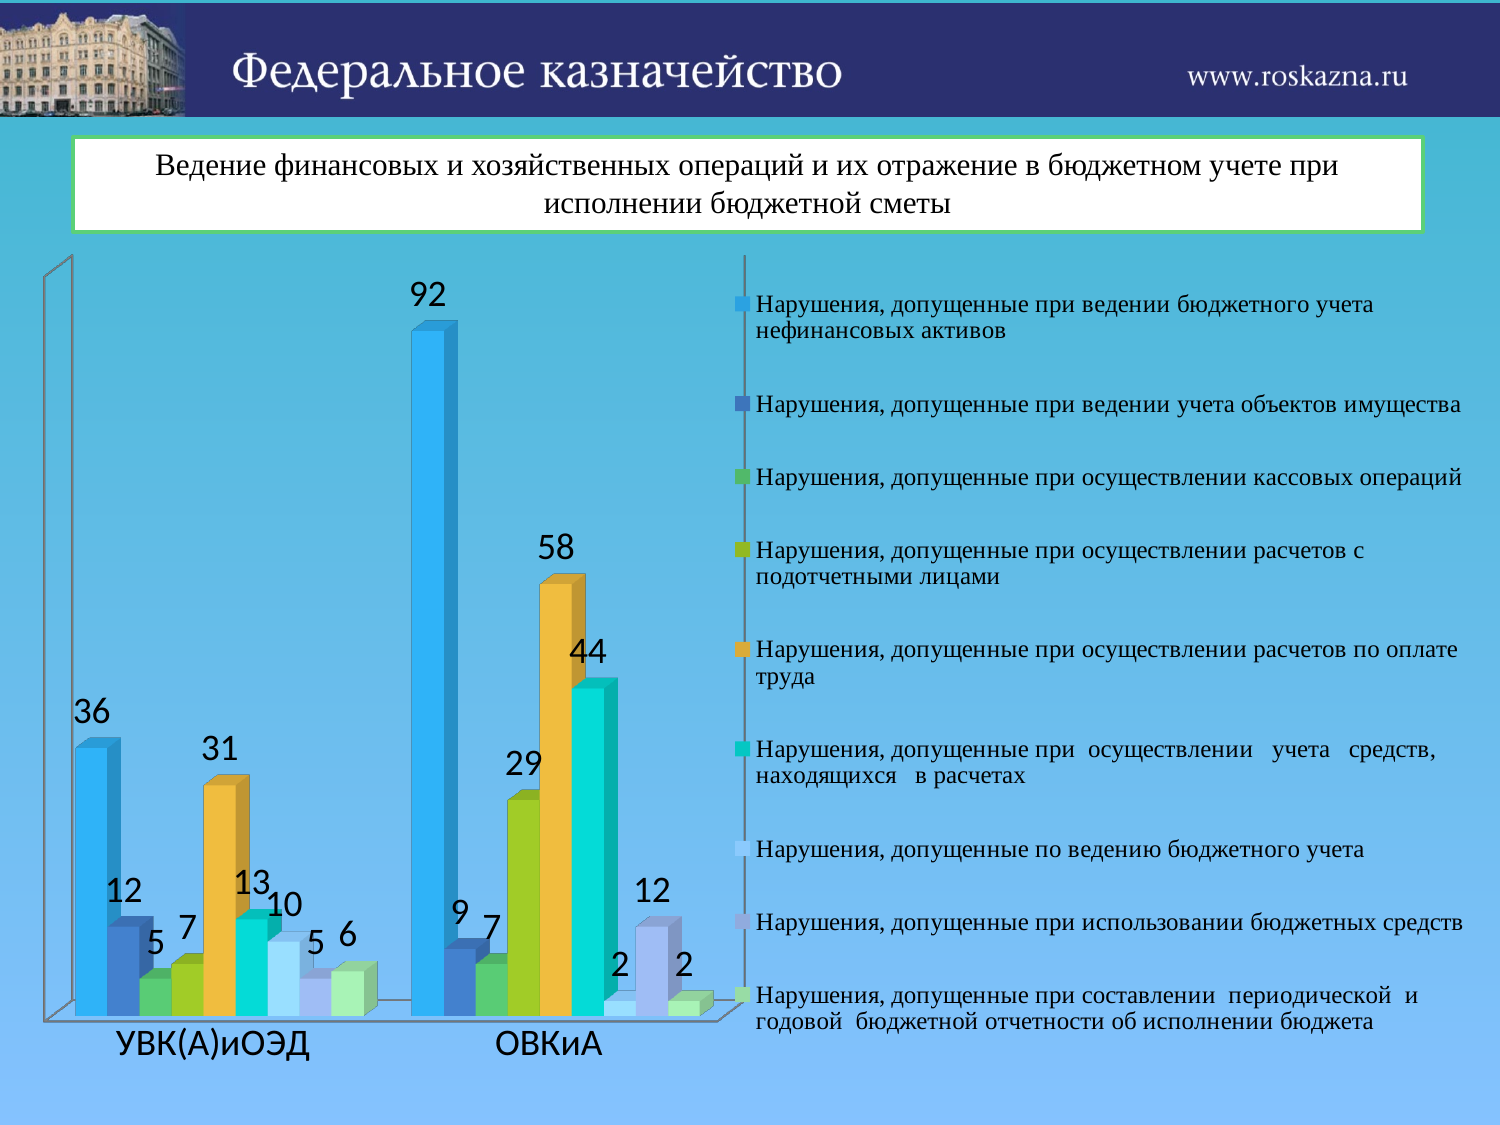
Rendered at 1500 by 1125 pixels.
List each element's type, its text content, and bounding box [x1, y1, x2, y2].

text_box Ведение финансовых и хозяйственных операций и их отражение в бюджетном учете при исполнении бюджетной сметы [71, 135, 1425, 230]
picture [0, 3, 1500, 117]
chart [17, 231, 1483, 1107]
